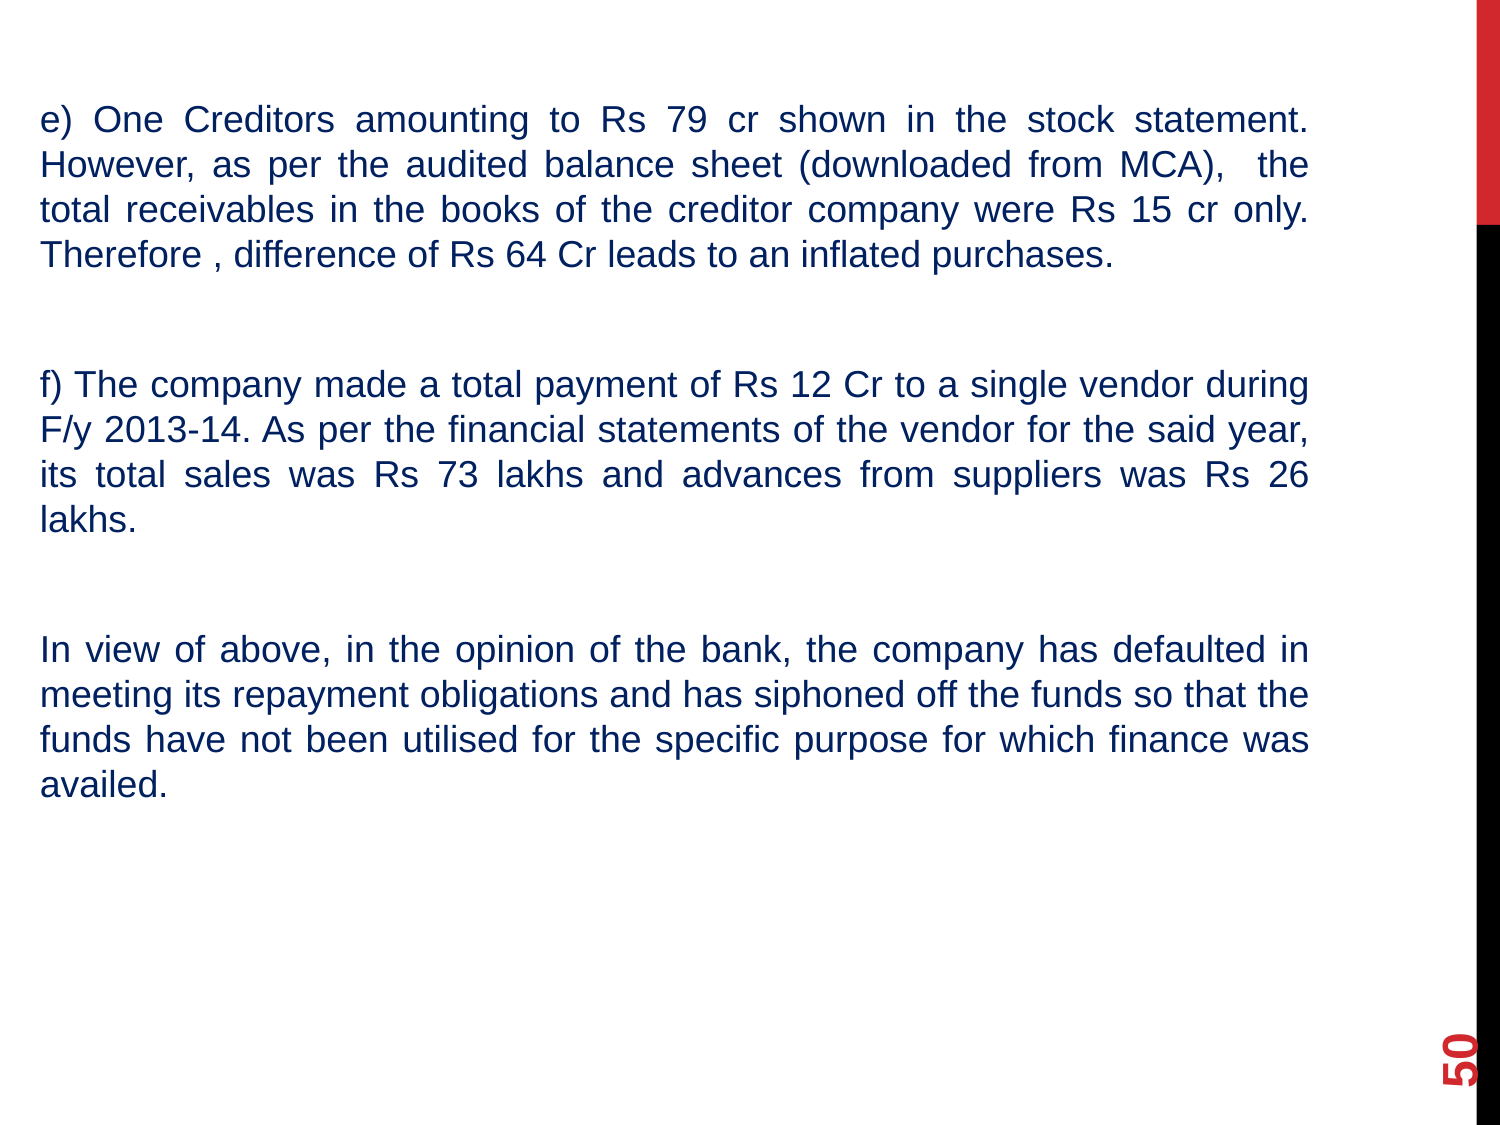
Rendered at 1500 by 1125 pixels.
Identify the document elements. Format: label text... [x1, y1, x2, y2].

list e) One Creditors amounting to Rs 79 cr shown in the stock statement. However, as per the audited balance sheet (downloaded from MCA), the total receivables in the books of the creditor company were Rs 15 cr only. Therefore , difference of Rs 64 Cr leads to an inflated purchases. f) The company made a total payment of Rs 12 Cr to a single vendor during F/y 2013-14. As per the financial statements of the vendor for the said year, its total sales was Rs 73 lakhs and advances from suppliers was Rs 26 lakhs. In view of above, in the opinion of the bank, the company has defaulted in meeting its repayment obligations and has siphoned off the funds so that the funds have not been utilised for the specific purpose for which finance was availed. [24, 87, 1325, 1005]
slide_number 50 [1427, 887, 1488, 1104]
